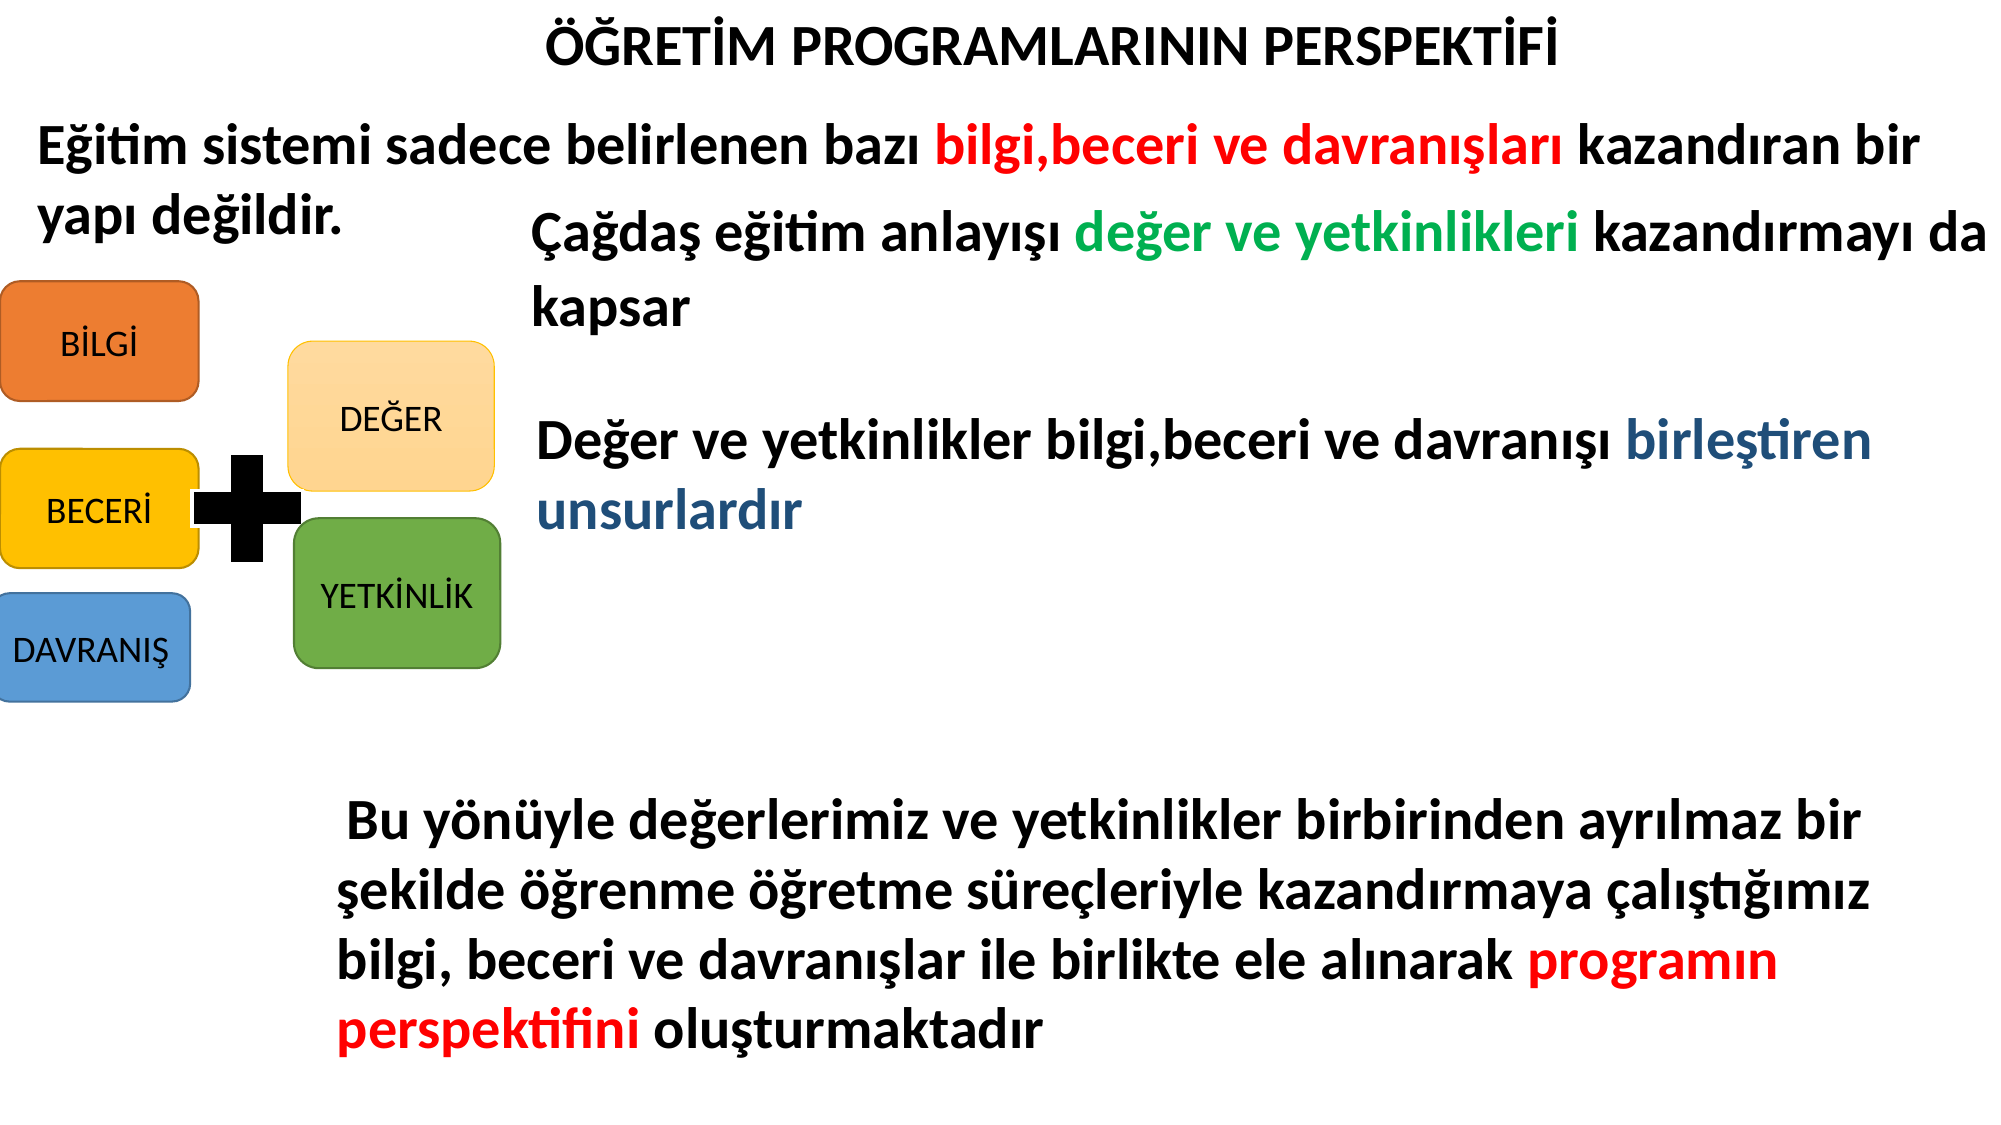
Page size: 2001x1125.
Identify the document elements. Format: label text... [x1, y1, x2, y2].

text_box DEĞER [287, 340, 495, 492]
text_box ÖĞRETİM PROGRAMLARININ PERSPEKTİFİ [521, 0, 1715, 85]
text_box BECERİ [0, 447, 200, 570]
text_box Değer ve yetkinlikler bilgi,beceri ve davranışı birleştiren unsurlardır [521, 393, 1995, 549]
text_box DAVRANIŞ [0, 592, 192, 703]
text_box Çağdaş eğitim anlayışı değer ve yetkinlikleri kazandırmayı da kapsar [516, 181, 2000, 346]
text_box BİLGİ [0, 280, 200, 403]
text_box YETKİNLİK [292, 517, 502, 670]
text_box [190, 452, 304, 565]
text_box Bu yönüyle değerlerimiz ve yetkinlikler birbirinden ayrılmaz bir şekilde öğrenme öğretme süreçleriyle kazandırmaya çalıştığımız bilgi, beceri ve davranışlar ile birlikte ele alınarak programın perspektifini oluşturmaktadır [322, 773, 1995, 1069]
text_box Eğitim sistemi sadece belirlenen bazı bilgi,beceri ve davranışları kazandıran bir yapı değildir. [22, 99, 2000, 410]
